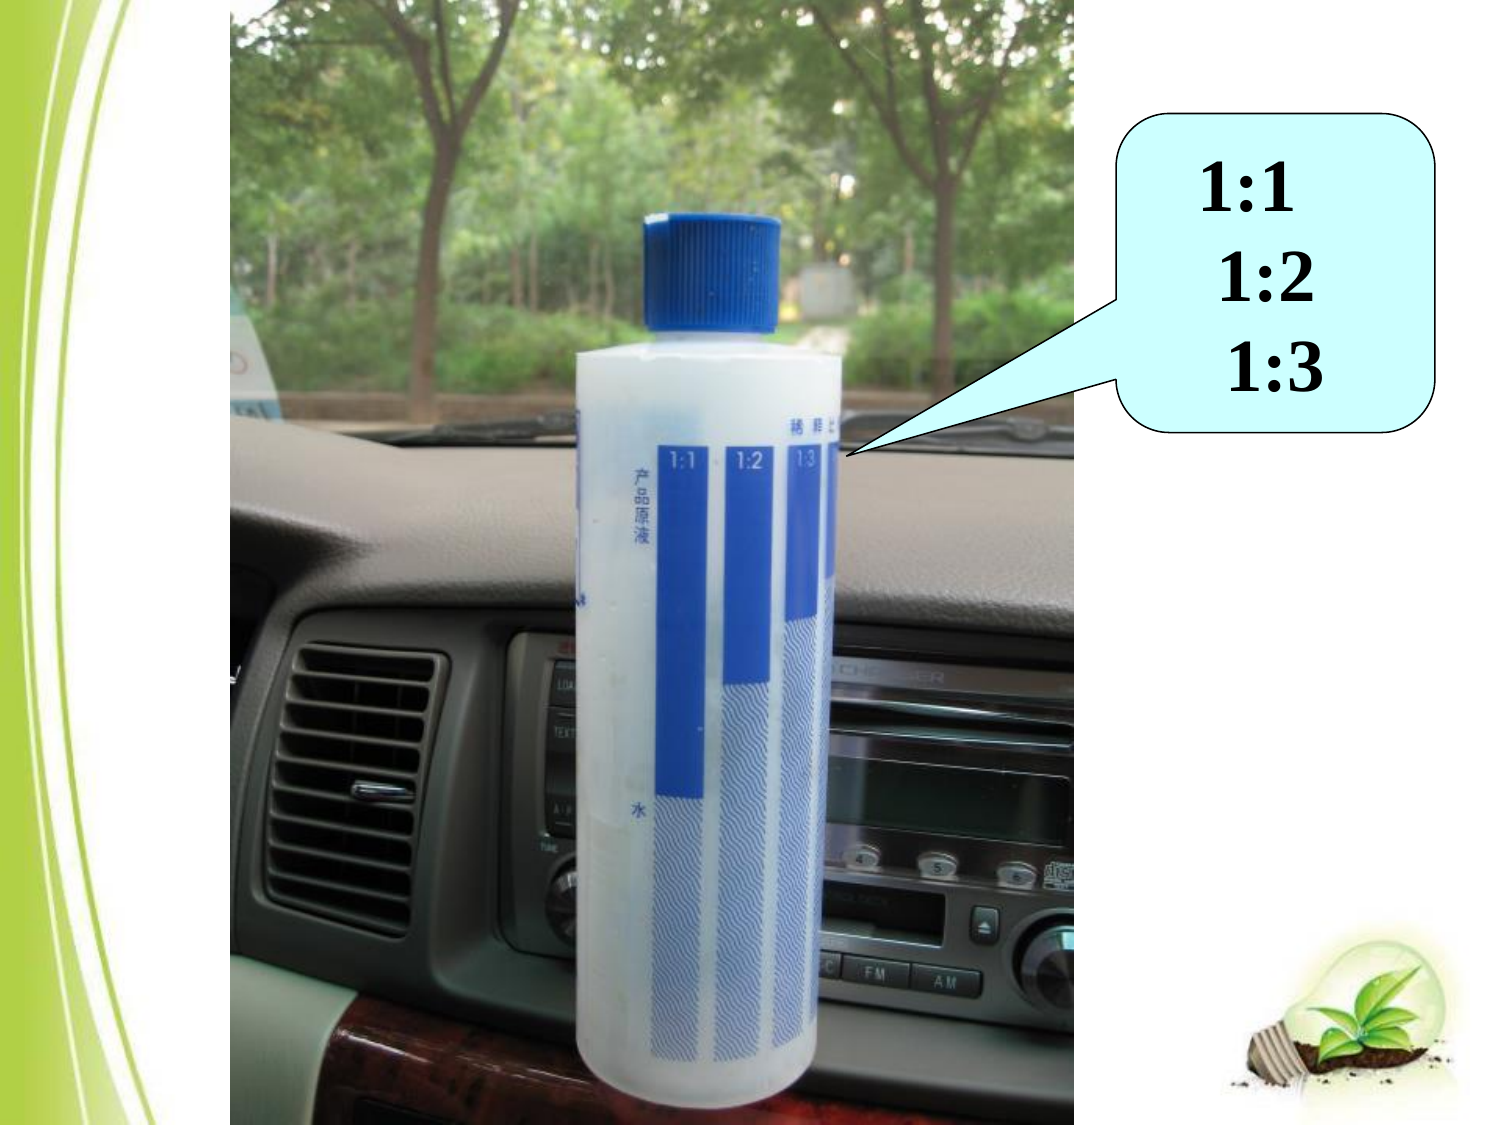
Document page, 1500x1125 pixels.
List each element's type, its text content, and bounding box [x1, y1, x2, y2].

picture [0, 0, 1500, 1125]
text_box 1:1 1:2 1:3 [1080, 113, 1435, 433]
